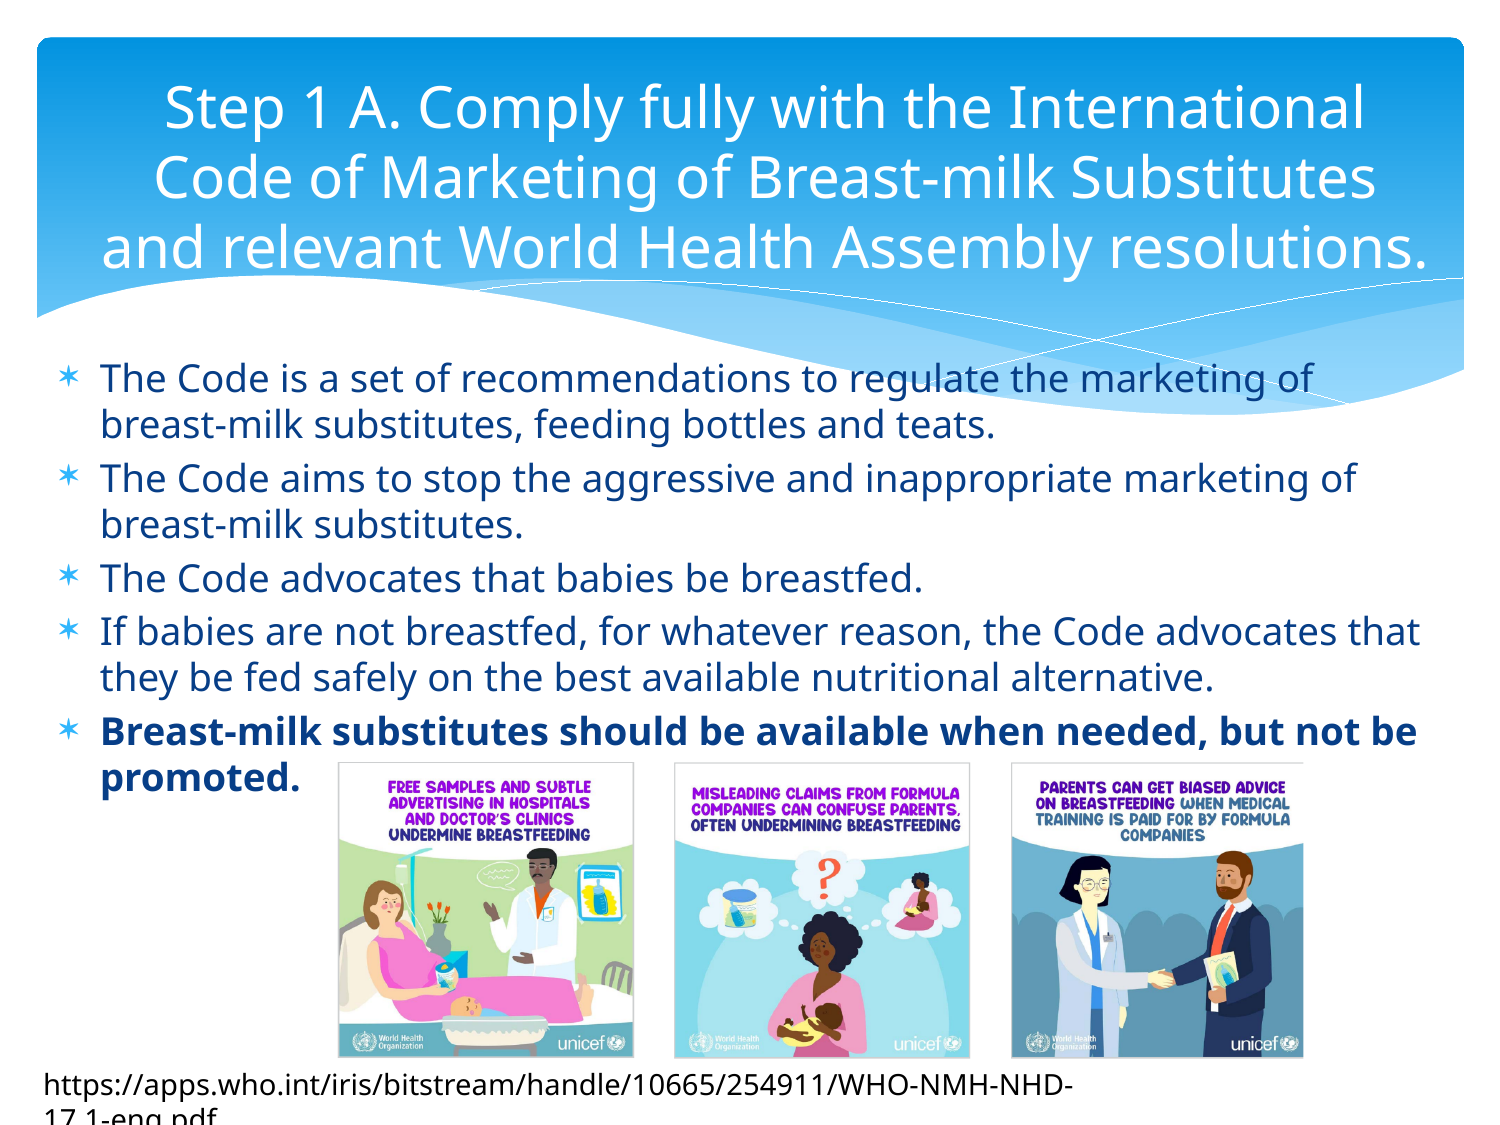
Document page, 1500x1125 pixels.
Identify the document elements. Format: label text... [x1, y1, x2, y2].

title Step 1 A. Comply fully with the International Code of Marketing of Breast-milk Substitutes and relevant World Health Assembly resolutions. [81, 41, 1450, 309]
text_box https://apps.who.int/iris/bitstream/handle/10665/254911/WHO-NMH-NHD-17.1-eng.pdf [28, 1059, 1119, 1125]
picture [334, 762, 1304, 1060]
list The Code is a set of recommendations to regulate the marketing of breast-milk substitutes, feeding bottles and teats. The Code aims to stop the aggressive and inappropriate marketing of breast-milk substitutes. The Code advocates that babies be breastfed. If babies are not breastfed, for whatever reason, the Code advocates that they be fed safely on the best available nutritional alternative. Breast-milk substitutes should be available when needed, but not be promoted. [0, 346, 1466, 813]
